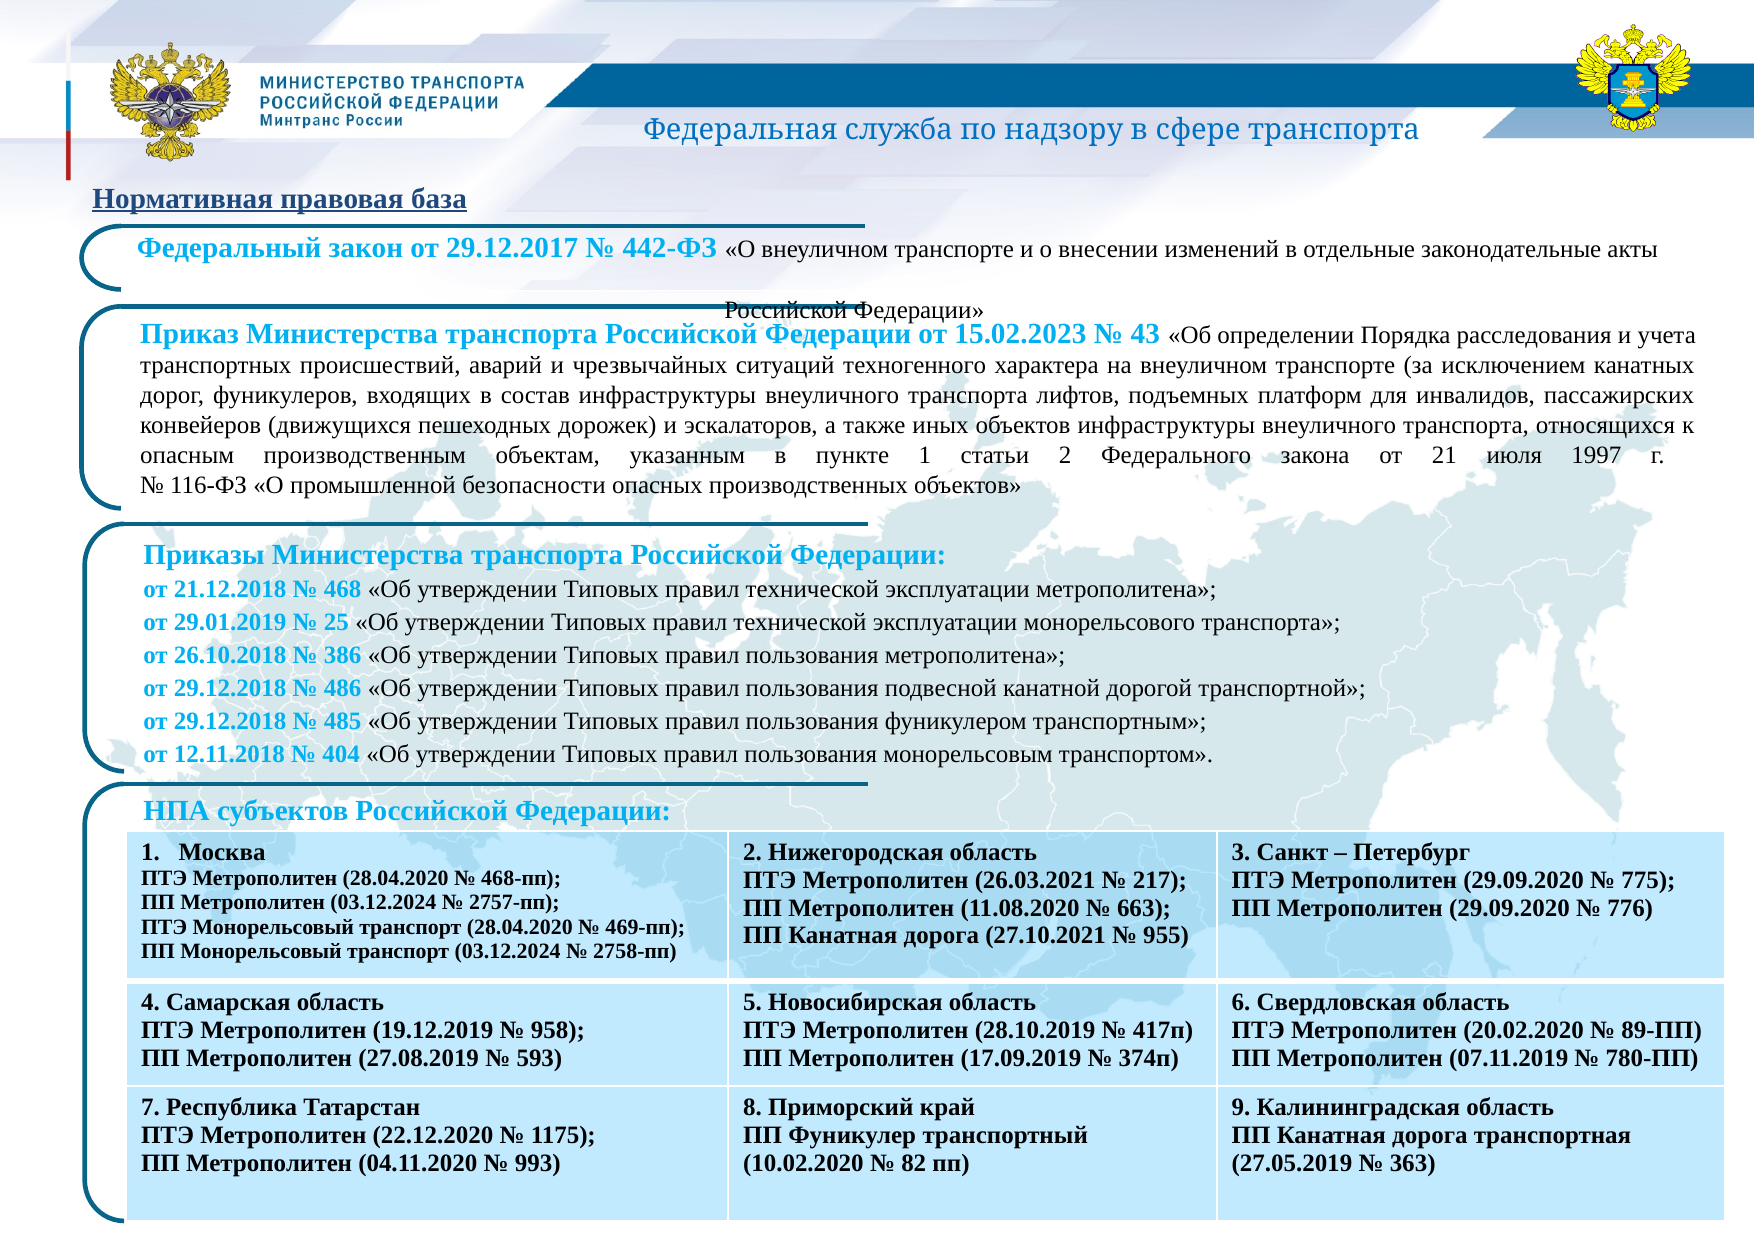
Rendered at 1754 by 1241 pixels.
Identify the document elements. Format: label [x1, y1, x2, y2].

text_box [84, 783, 1715, 1222]
picture [0, 0, 1754, 1177]
text_box [81, 306, 1712, 509]
text_box [84, 523, 1715, 782]
